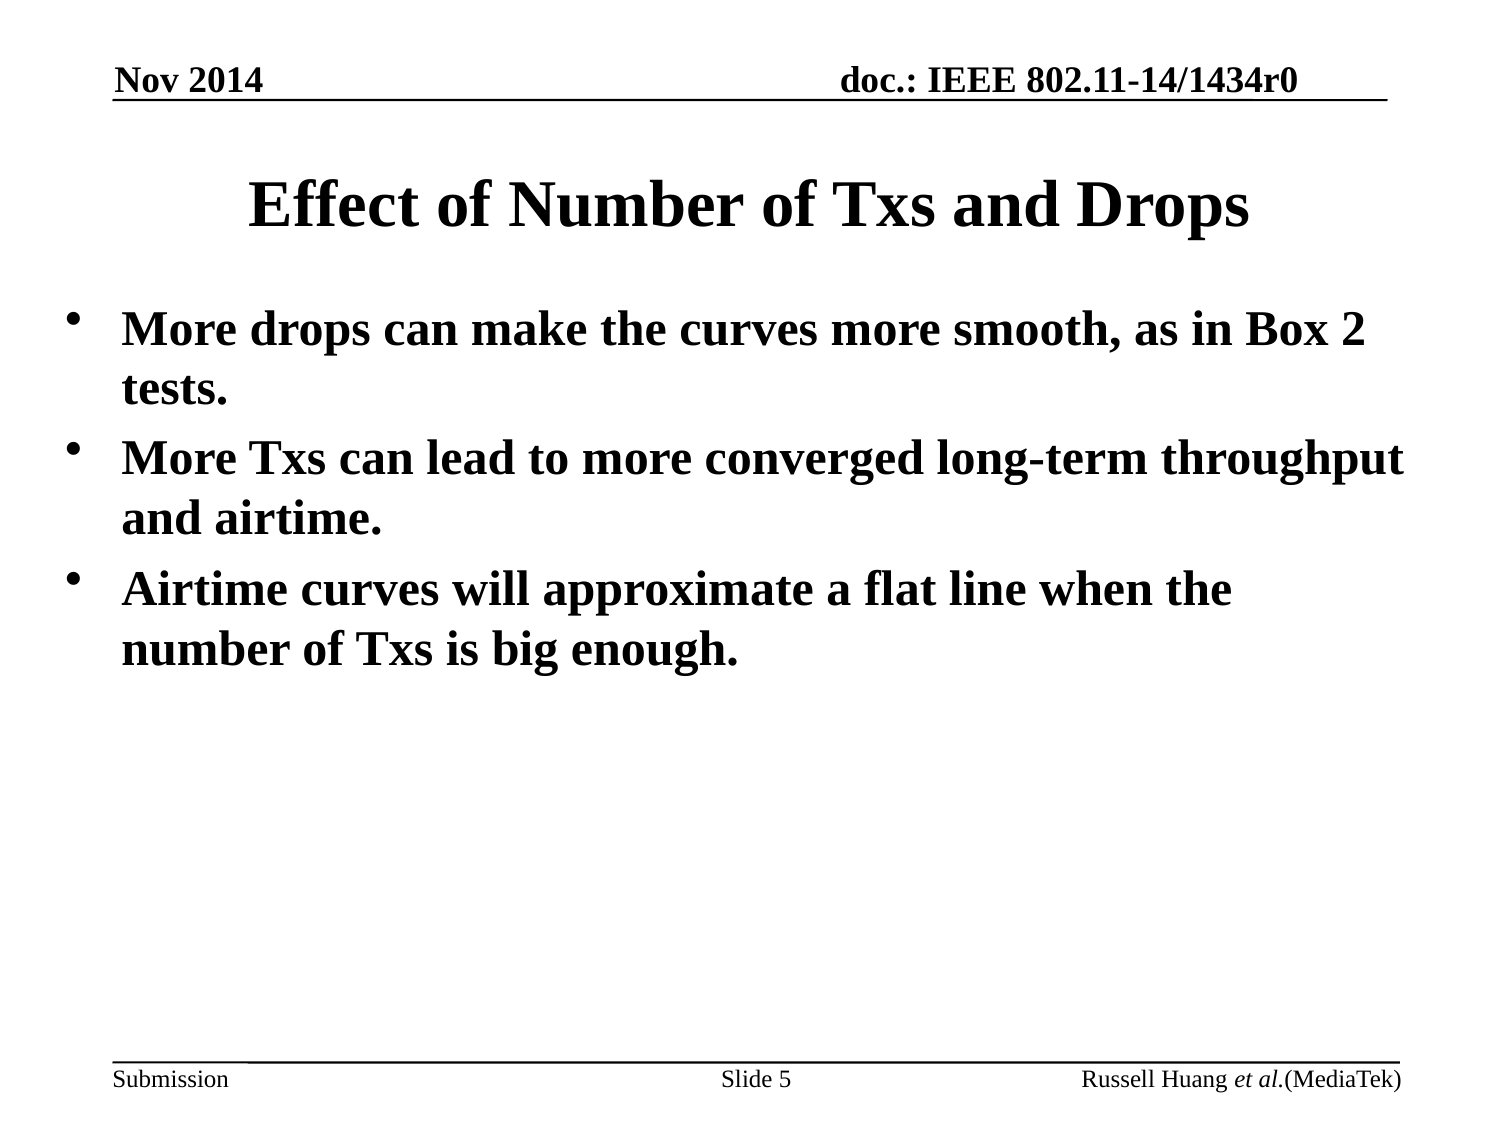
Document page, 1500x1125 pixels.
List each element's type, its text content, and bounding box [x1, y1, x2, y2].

list More drops can make the curves more smooth, as in Box 2 tests. More Txs can lead to more converged long-term throughput and airtime. Airtime curves will approximate a flat line when the number of Txs is big enough. [49, 287, 1426, 1038]
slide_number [114, 54, 265, 101]
footer Russell Huang et al.(MediaTek) [1078, 1061, 1402, 1093]
slide_number Slide 5 [712, 1061, 800, 1093]
title Effect of Number of Txs and Drops [112, 112, 1388, 287]
